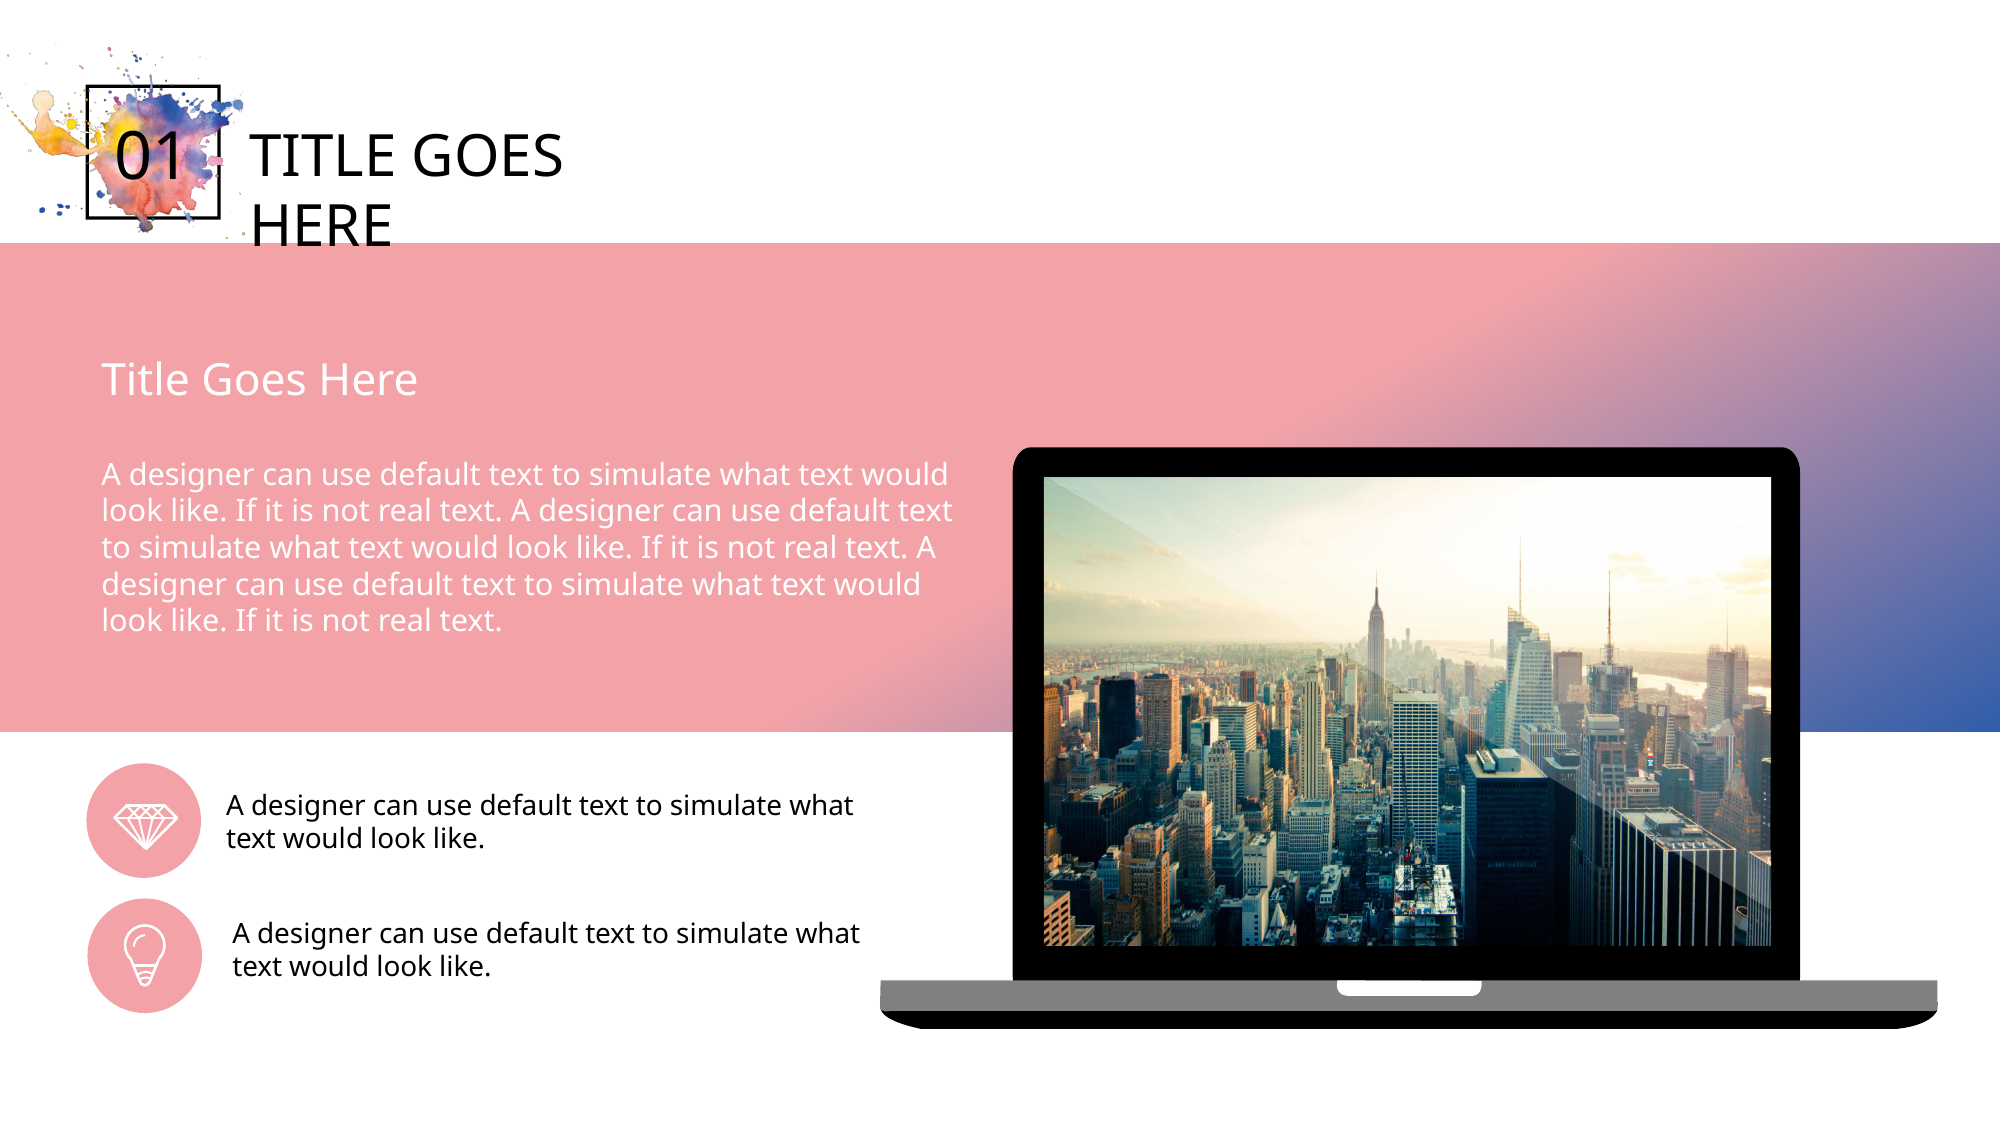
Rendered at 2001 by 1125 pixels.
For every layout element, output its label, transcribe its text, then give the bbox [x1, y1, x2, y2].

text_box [873, 447, 1939, 1029]
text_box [87, 898, 203, 1014]
text_box [0, 243, 2000, 733]
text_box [86, 763, 201, 878]
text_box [0, 42, 680, 240]
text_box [86, 343, 987, 685]
text_box A designer can use default text to simulate what text would look like. [211, 780, 873, 862]
text_box A designer can use default text to simulate what text would look like. [217, 908, 873, 990]
